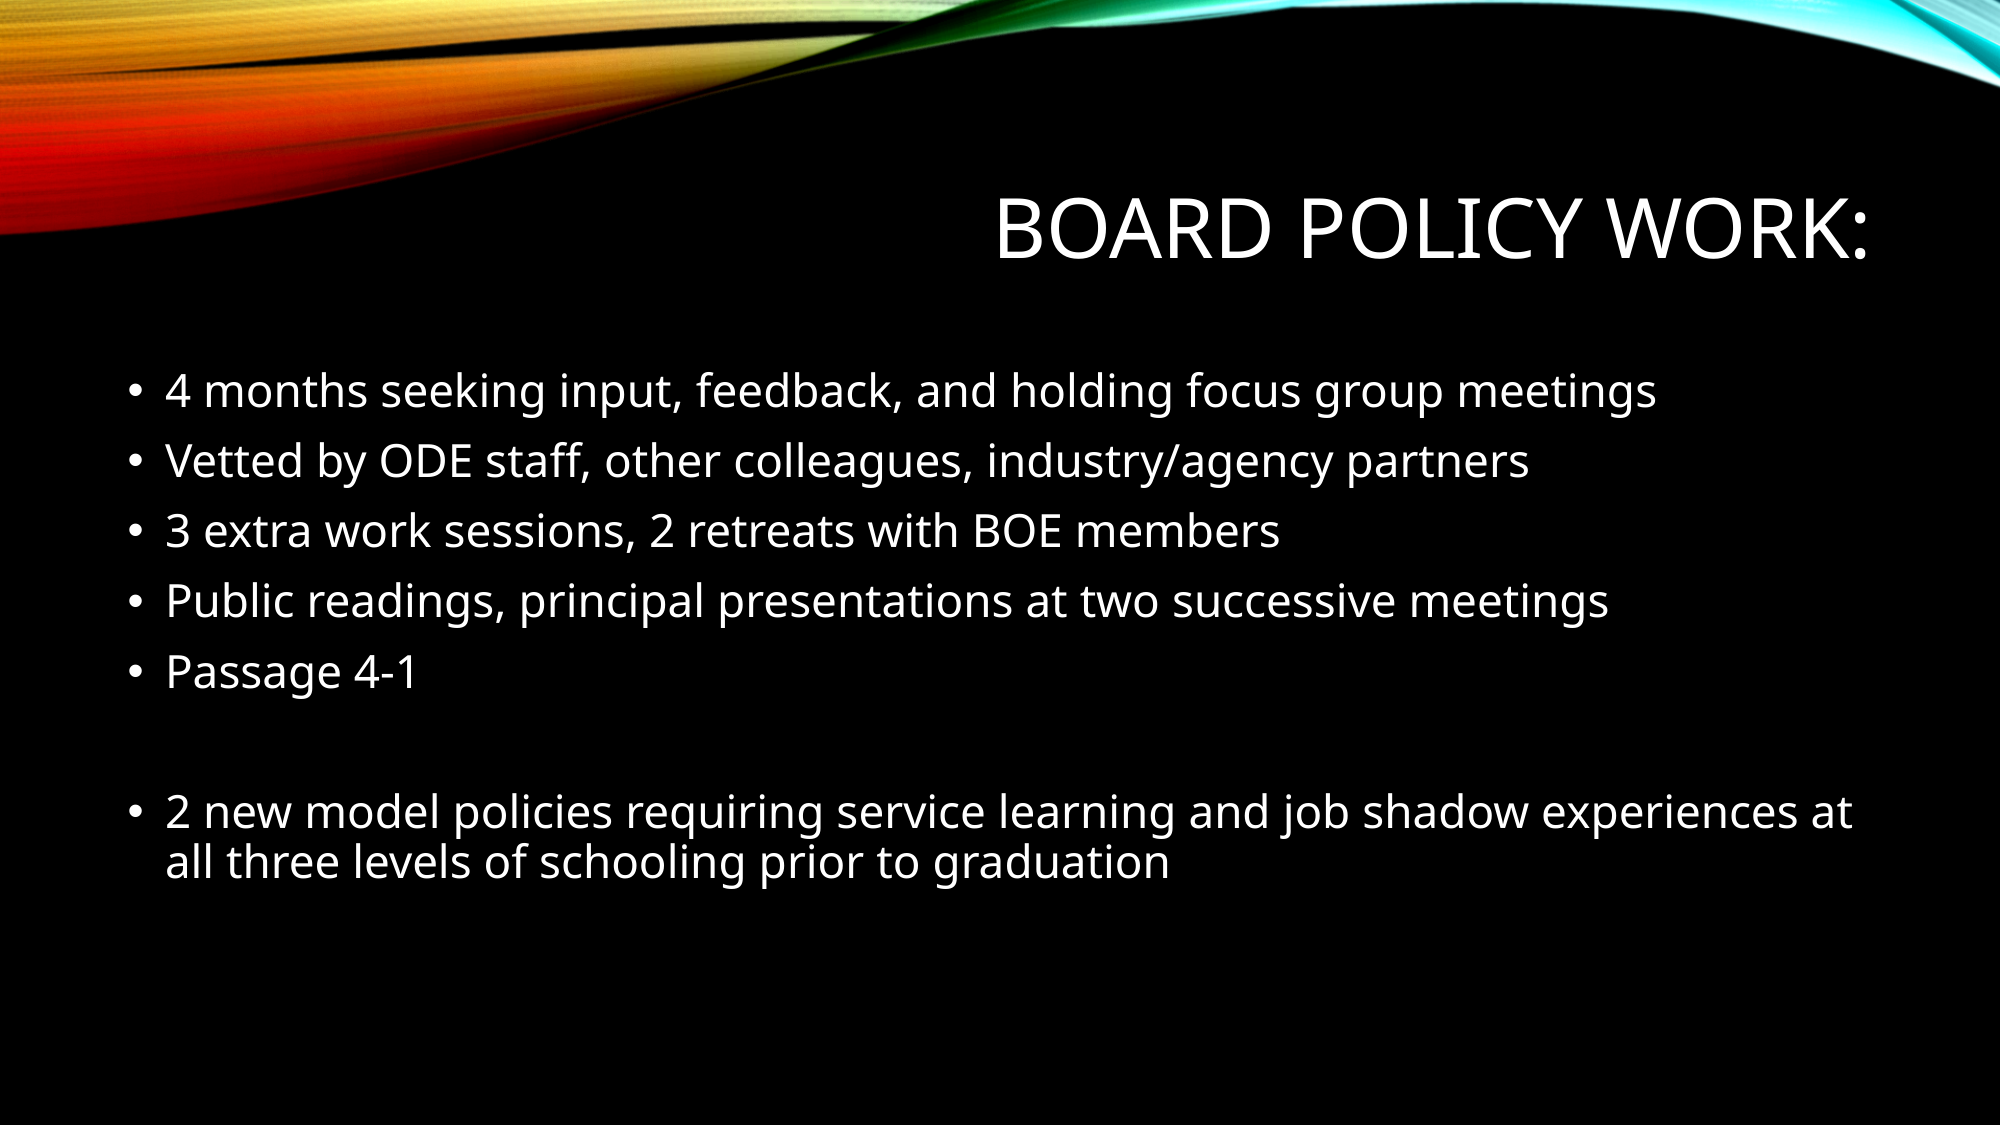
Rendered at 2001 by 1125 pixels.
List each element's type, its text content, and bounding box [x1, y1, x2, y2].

picture [0, 0, 2000, 237]
title Board Policy work: [474, 125, 1888, 338]
list 4 months seeking input, feedback, and holding focus group meetings Vetted by ODE staff, other colleagues, industry/agency partners 3 extra work sessions, 2 retreats with BOE members Public readings, principal presentations at two successive meetings Passage 4-1 2 new model policies requiring service learning and job shadow experiences at all three levels of schooling prior to graduation [112, 360, 1888, 1021]
